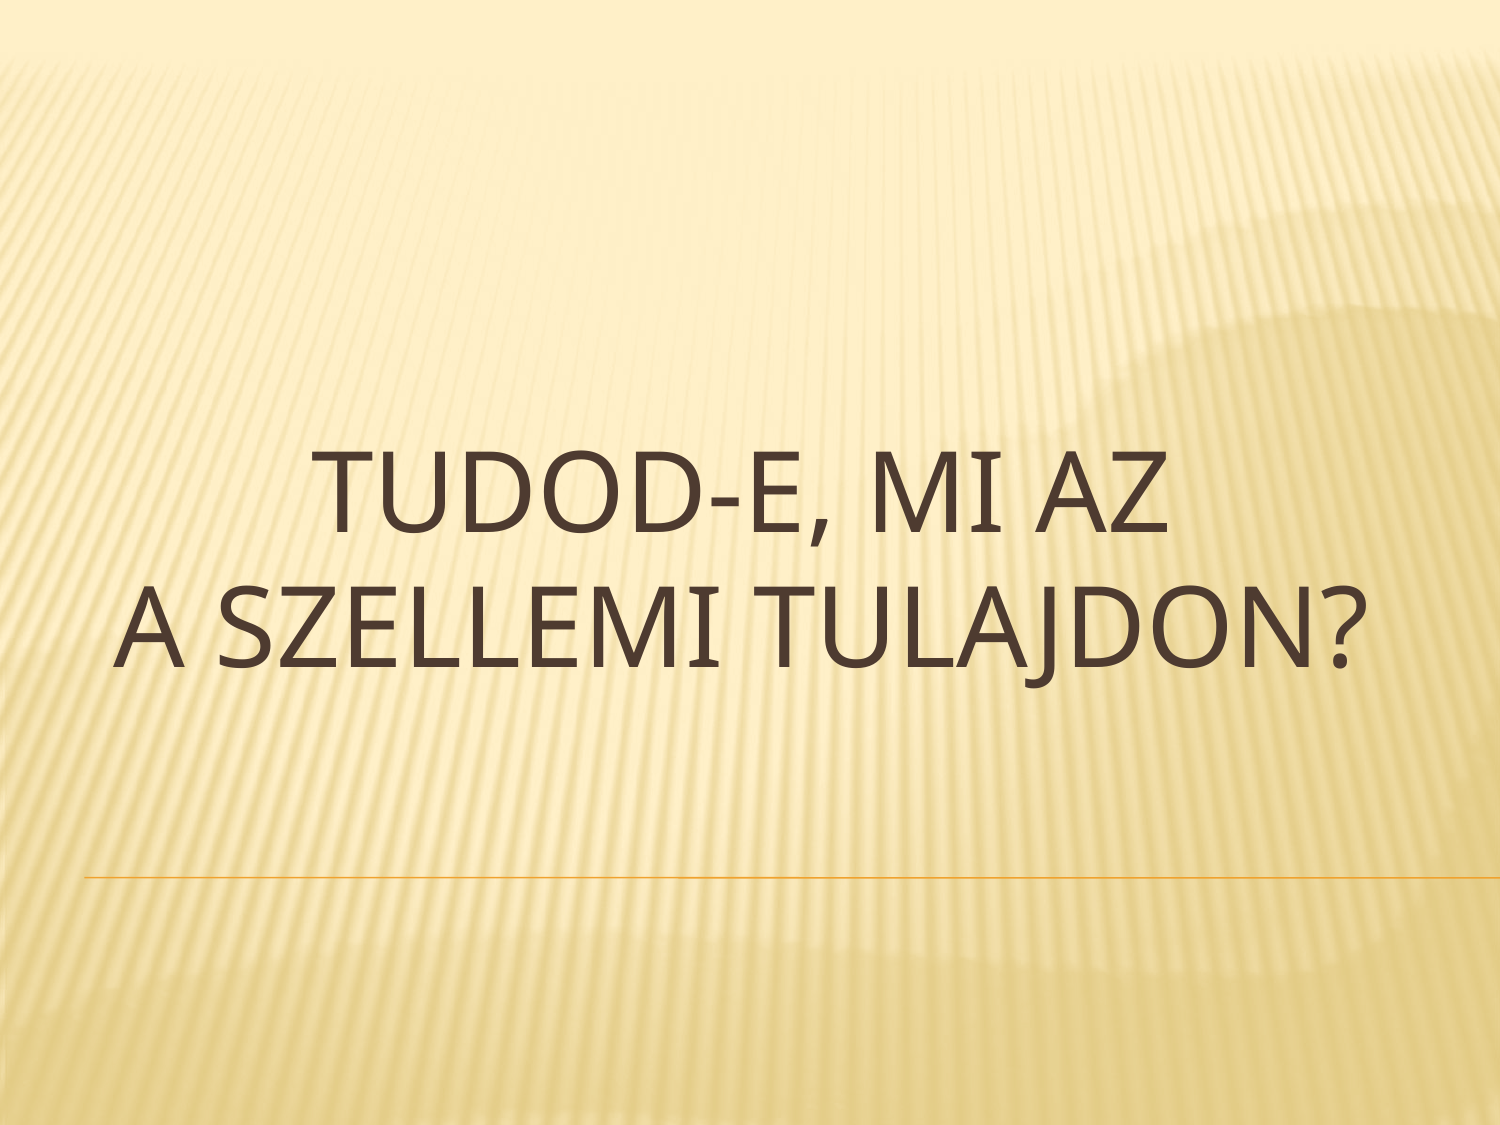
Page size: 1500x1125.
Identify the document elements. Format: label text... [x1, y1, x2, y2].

title Tudod-e, mi az a szellemi tulajdon? [62, 412, 1450, 813]
